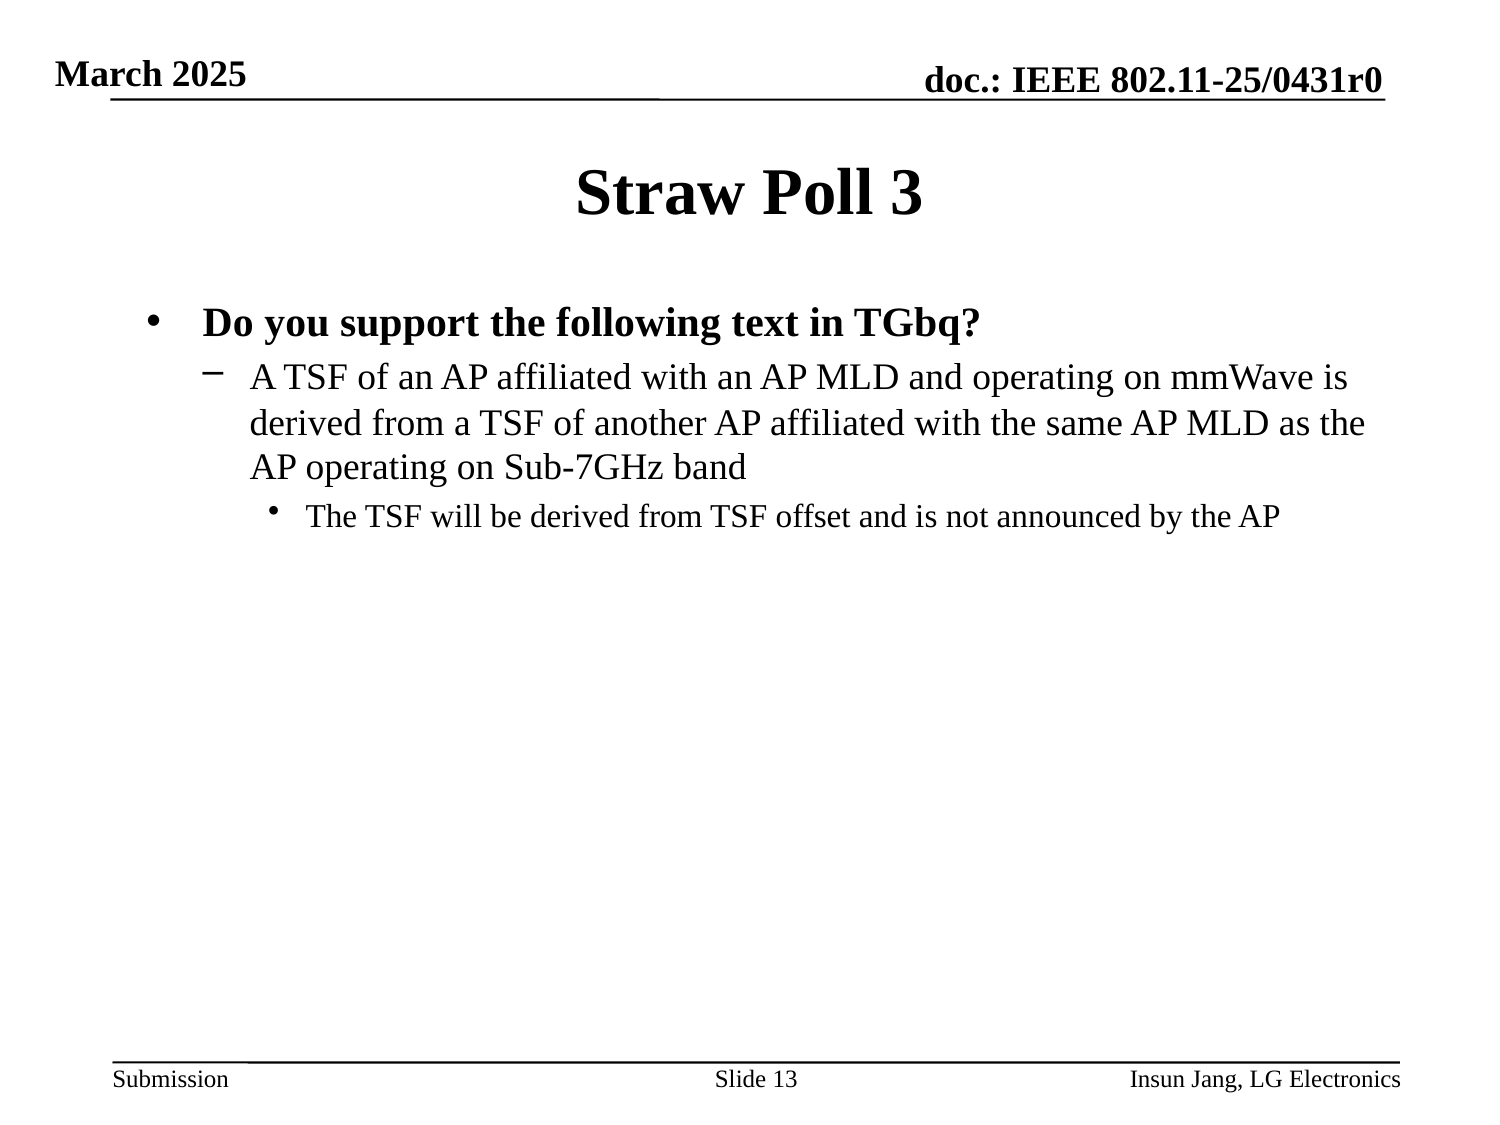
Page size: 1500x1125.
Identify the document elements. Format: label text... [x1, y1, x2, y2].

list Do you support the following text in TGbq? A TSF of an AP affiliated with an AP MLD and operating on mmWave is derived from a TSF of another AP affiliated with the same AP MLD as the AP operating on Sub-7GHz band The TSF will be derived from TSF offset and is not announced by the AP [112, 287, 1388, 1000]
slide_number Slide 13 [712, 1061, 800, 1093]
footer Insun Jang, LG Electronics [1125, 1061, 1402, 1093]
title Straw Poll 3 [112, 112, 1388, 263]
